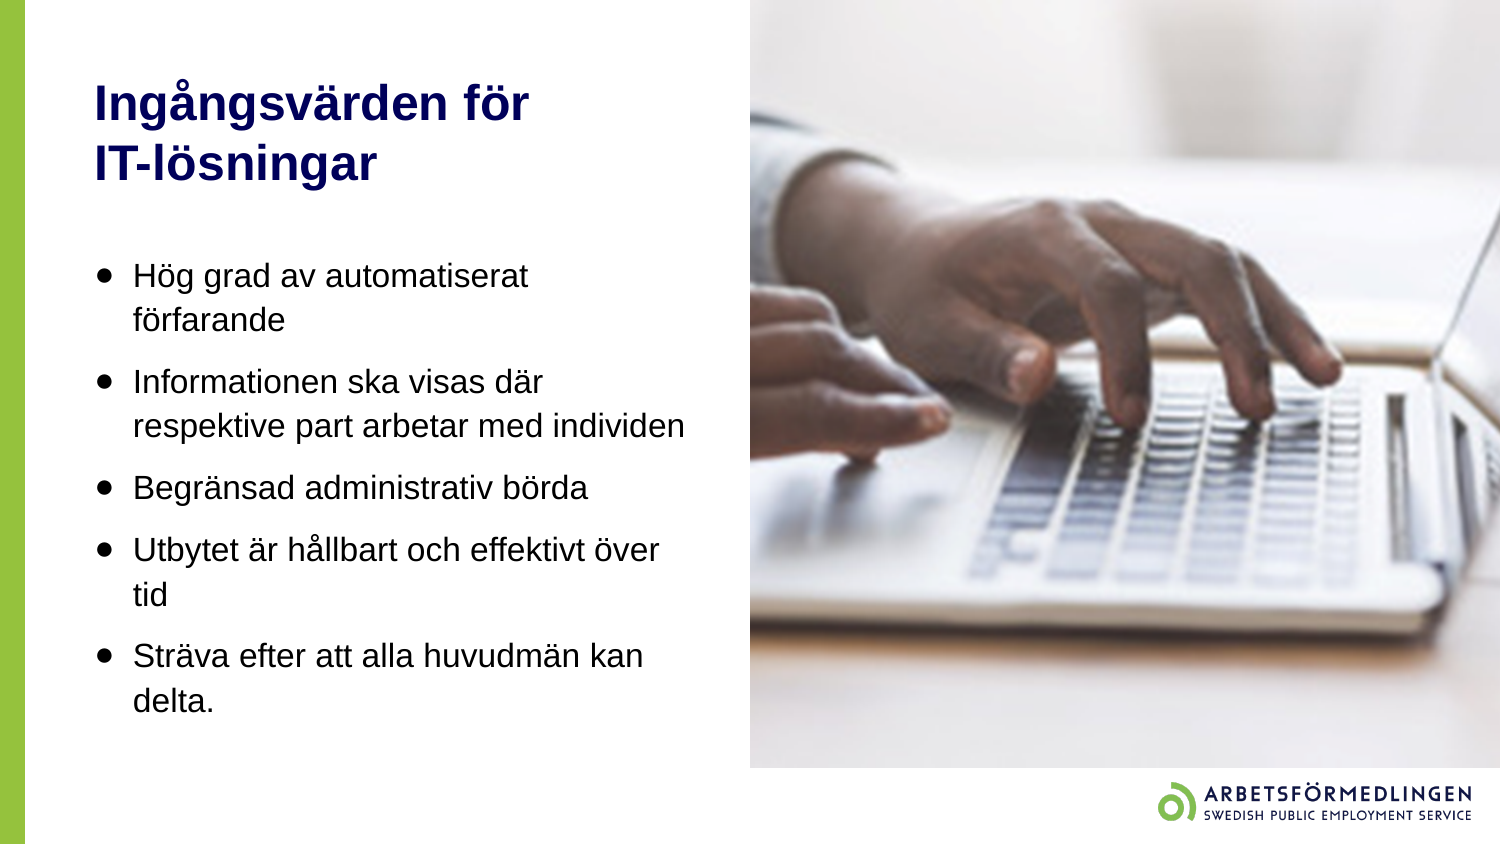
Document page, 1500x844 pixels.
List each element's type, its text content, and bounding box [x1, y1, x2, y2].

list Hög grad av automatiserat förfarande Informationen ska visas där respektive part arbetar med individen Begränsad administrativ börda Utbytet är hållbart och effektivt över tid Sträva efter att alla huvudmän kan delta. [94, 249, 690, 757]
title Ingångsvärden för IT-lösningar [94, 70, 690, 182]
picture [749, 0, 1500, 768]
picture [1158, 782, 1471, 821]
